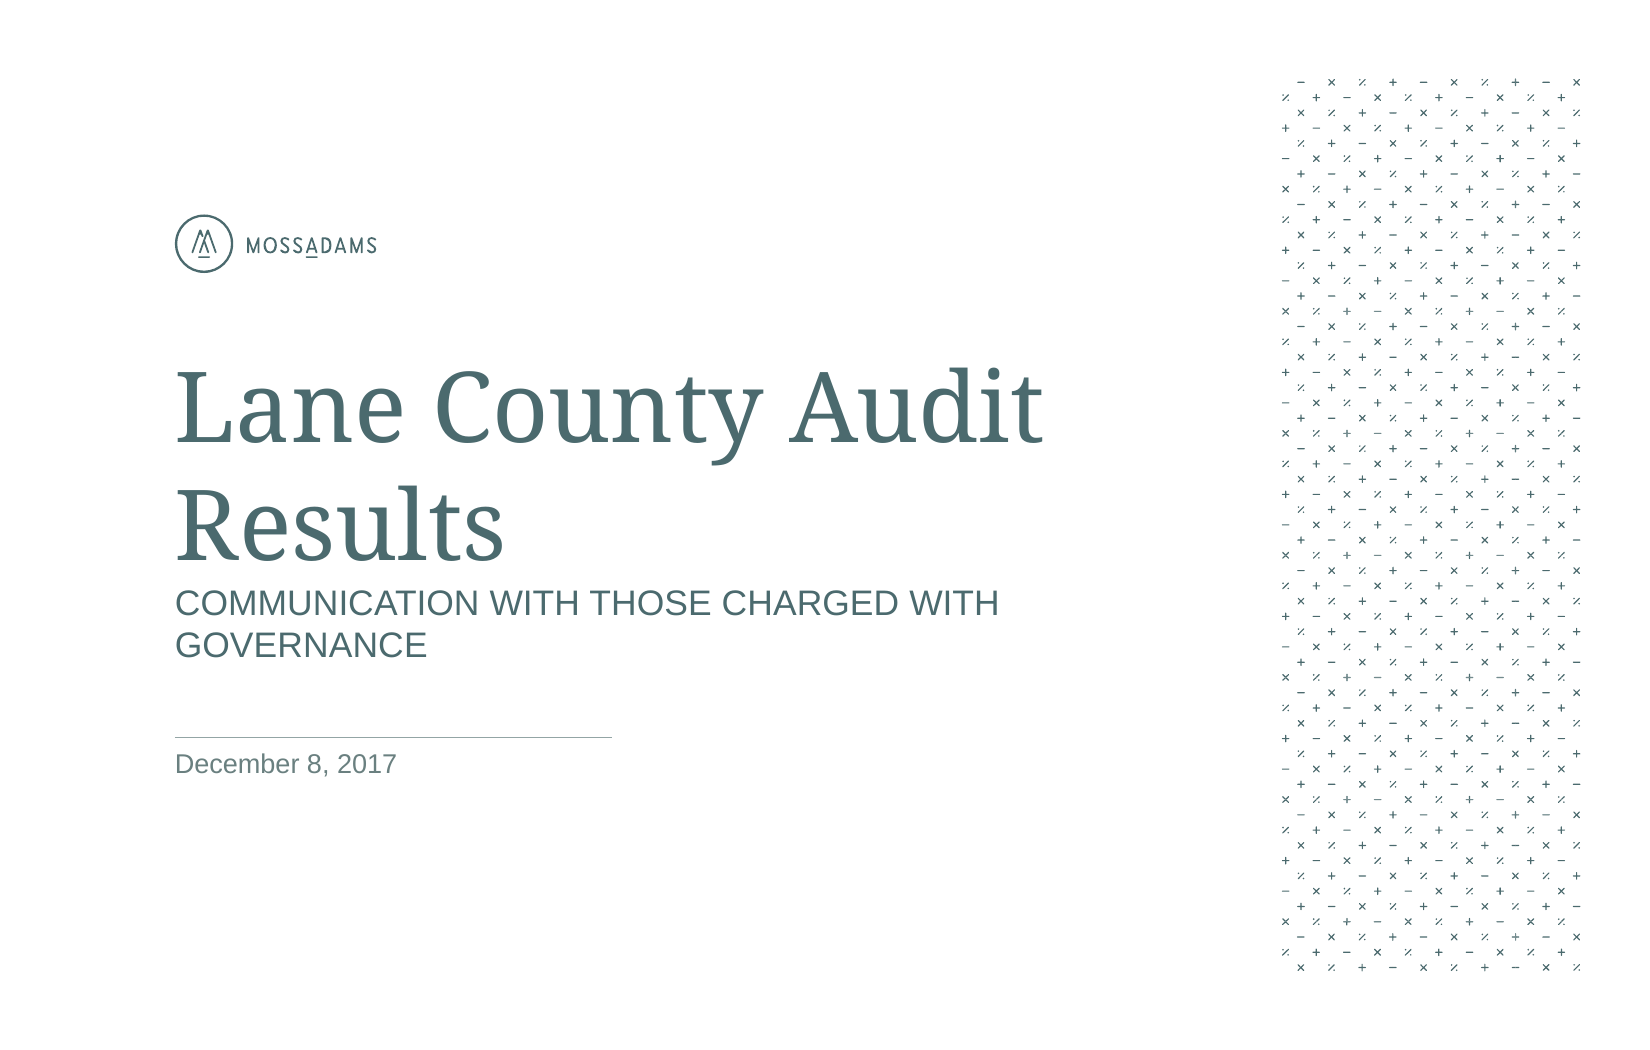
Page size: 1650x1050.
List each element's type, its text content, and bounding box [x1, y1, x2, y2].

title Lane County Audit Results COMMUNICATION WITH THOSE CHARGED WITH GOVERNANCE [174, 468, 1194, 665]
subtitle December 8, 2017 [174, 755, 613, 975]
